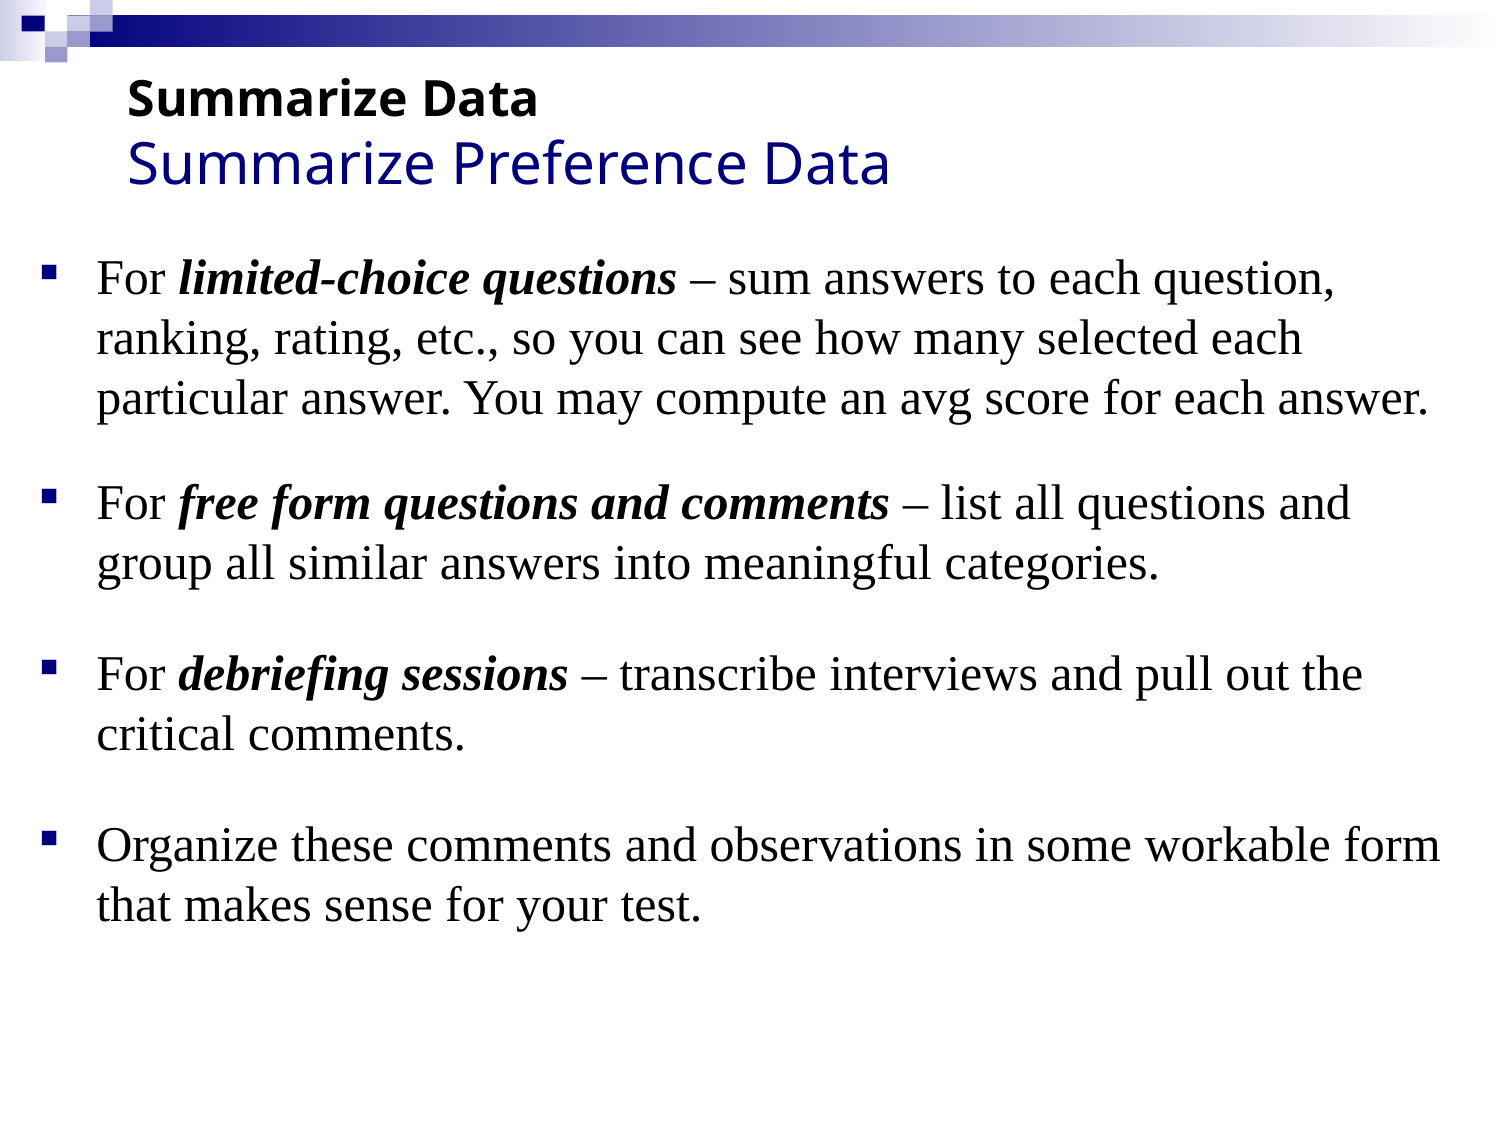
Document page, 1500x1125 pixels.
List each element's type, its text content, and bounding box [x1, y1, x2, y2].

list For limited-choice questions – sum answers to each question, ranking, rating, etc., so you can see how many selected each particular answer. You may compute an avg score for each answer. For free form questions and comments – list all questions and group all similar answers into meaningful categories. For debriefing sessions – transcribe interviews and pull out the critical comments. Organize these comments and observations in some workable form that makes sense for your test. [24, 237, 1463, 1051]
title Summarize Data Summarize Preference Data [112, 74, 1426, 188]
